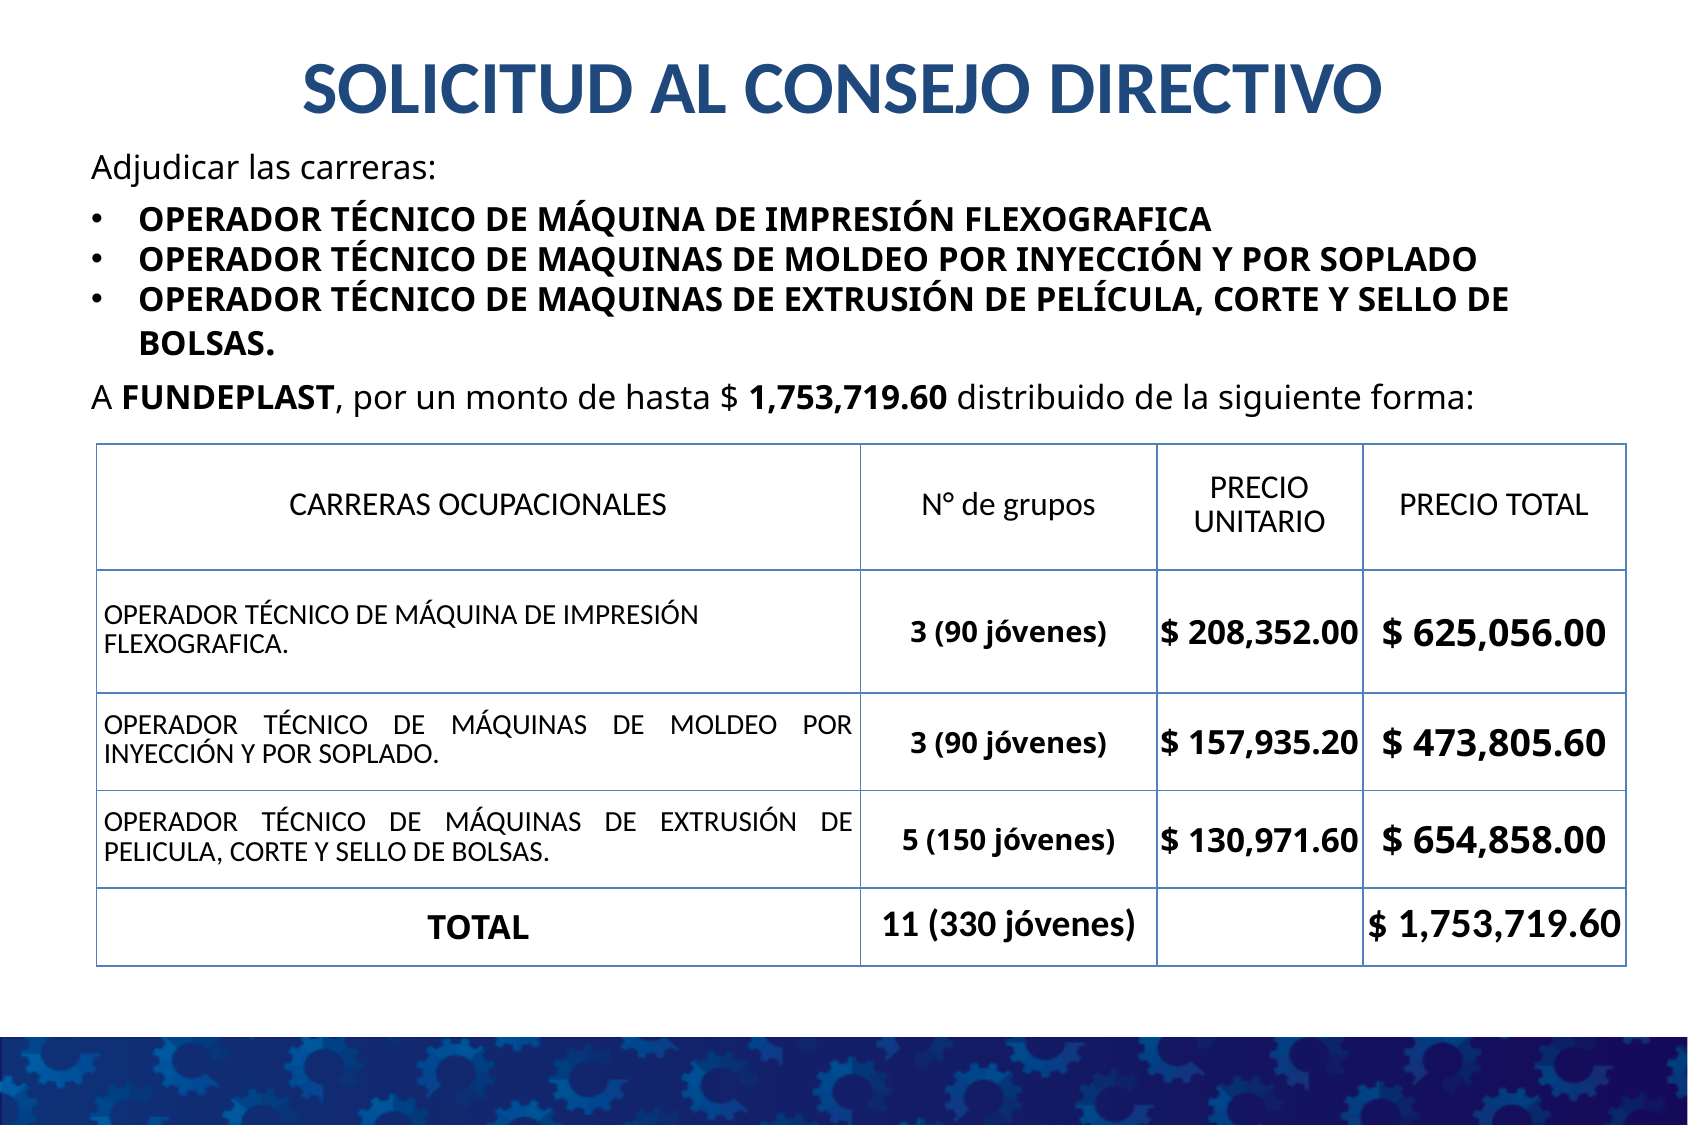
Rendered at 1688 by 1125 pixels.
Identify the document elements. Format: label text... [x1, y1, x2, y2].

table_cell 3 (90 jóvenes) [861, 694, 1156, 790]
title SOLICITUD AL CONSEJO DIRECTIVO [84, 34, 1604, 132]
table_cell 5 (150 jóvenes) [861, 791, 1156, 887]
table_cell OPERADOR TÉCNICO DE MÁQUINAS DE MOLDEO POR INYECCIÓN Y POR SOPLADO. [97, 694, 860, 790]
table_cell 3 (90 jóvenes) [861, 571, 1156, 692]
table_cell $ 625,056.00 [1364, 571, 1625, 692]
table_cell $ 130,971.60 [1158, 791, 1362, 887]
table_cell 11 (330 jóvenes) [861, 889, 1156, 965]
table_header PRECIO UNITARIO [1158, 445, 1362, 569]
table_header CARRERAS OCUPACIONALES [97, 445, 860, 569]
text_box Adjudicar las carreras: OPERADOR TÉCNICO DE MÁQUINA DE IMPRESIÓN FLEXOGRAFICA OPERADOR TÉCNICO DE MAQUINAS DE MOLDEO POR INYECCIÓN Y POR SOPLADO OPERADOR TÉCNICO DE MAQUINAS DE EXTRUSIÓN DE PELÍCULA, CORTE Y SELLO DE BOLSAS. A FUNDEPLAST, por un monto de hasta $ 1,753,719.60 distribuido de la siguiente forma: [76, 134, 1611, 424]
table_cell $ 1,753,719.60 [1364, 889, 1625, 965]
table_cell [1158, 889, 1362, 965]
table_cell $ 654,858.00 [1364, 791, 1625, 887]
table_cell $ 473,805.60 [1364, 694, 1625, 790]
table_cell $ 157,935.20 [1158, 694, 1362, 790]
table_header PRECIO TOTAL [1364, 445, 1625, 569]
table_cell TOTAL [97, 889, 860, 965]
picture [0, 1036, 1688, 1125]
table_cell OPERADOR TÉCNICO DE MÁQUINA DE IMPRESIÓN FLEXOGRAFICA. [97, 571, 860, 692]
table_cell $ 208,352.00 [1158, 571, 1362, 692]
table_cell OPERADOR TÉCNICO DE MÁQUINAS DE EXTRUSIÓN DE PELICULA, CORTE Y SELLO DE BOLSAS. [97, 791, 860, 887]
table_header N° de grupos [861, 445, 1156, 569]
